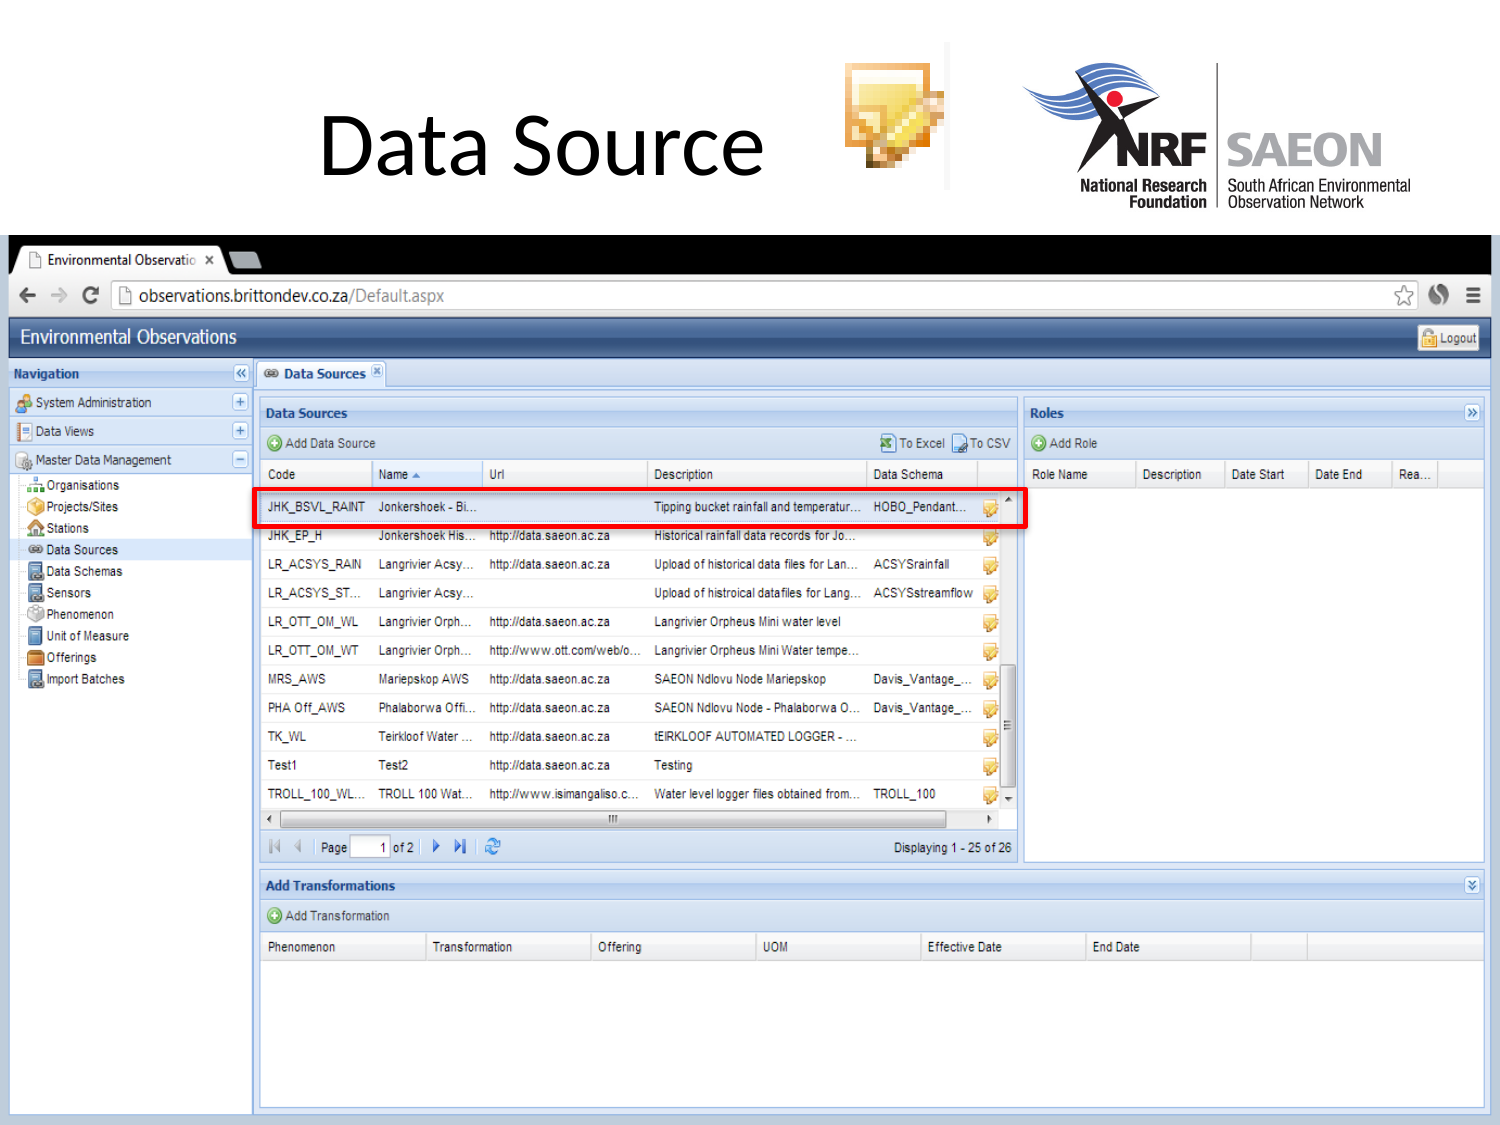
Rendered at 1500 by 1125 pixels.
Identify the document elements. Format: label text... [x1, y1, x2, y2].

picture [0, 3, 1500, 1125]
title Data Source [0, 44, 1091, 233]
